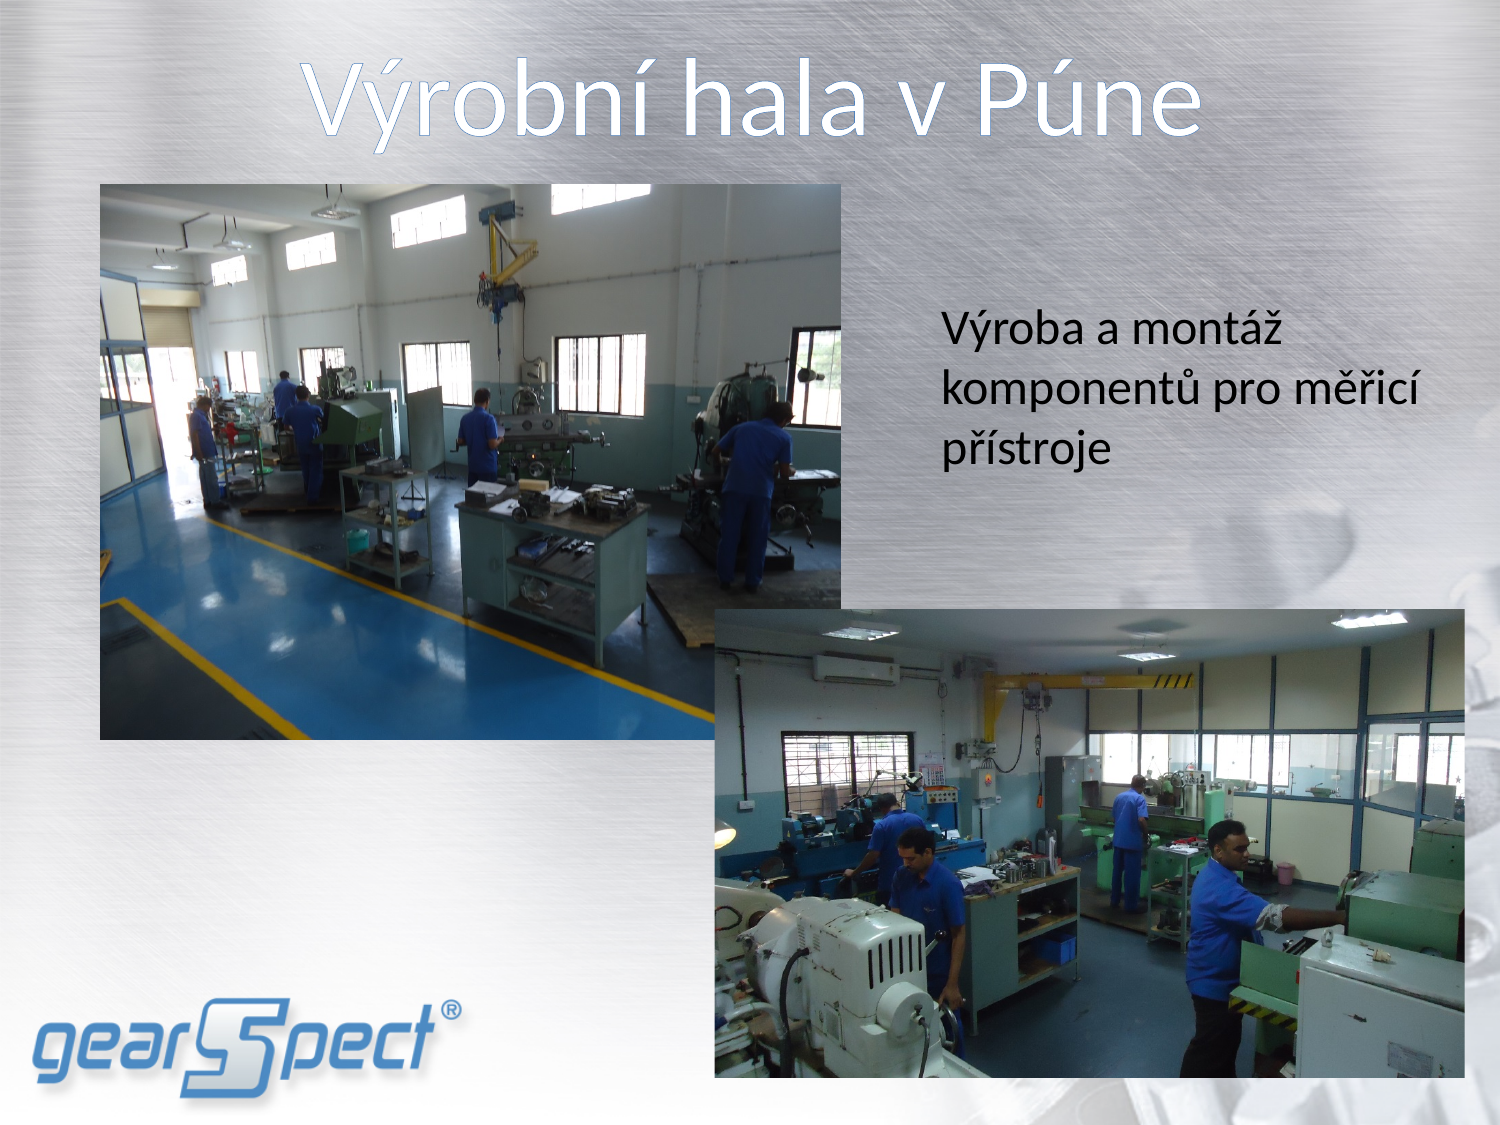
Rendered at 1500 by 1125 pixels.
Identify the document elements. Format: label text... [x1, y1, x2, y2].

picture [100, 184, 1465, 1078]
text_box Výroba a montáž komponentů pro měřicí přístroje [927, 287, 1465, 483]
text_box Výrobní hala v Púne [77, 15, 1428, 288]
